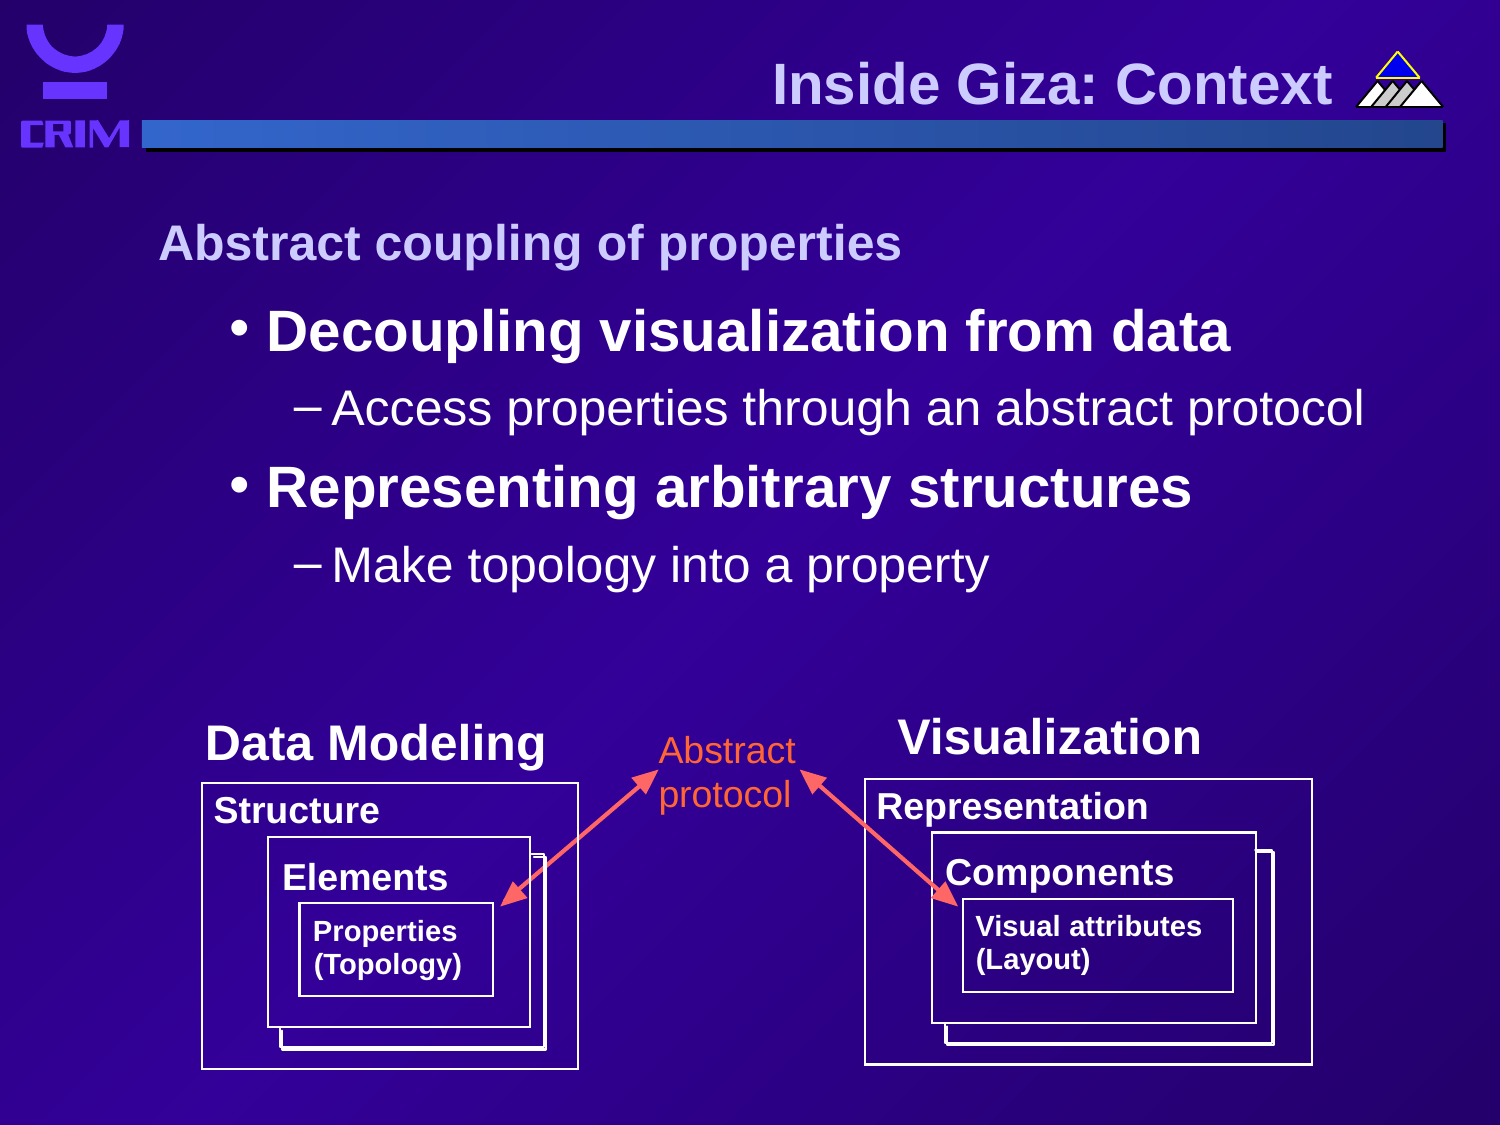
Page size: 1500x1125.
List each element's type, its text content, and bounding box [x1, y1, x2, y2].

text_box Decoupling visualization from data Access properties through an abstract protocol Representing arbitrary structures Make topology into a property [185, 285, 1463, 650]
text_box Data Modeling [190, 703, 562, 779]
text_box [499, 769, 659, 907]
text_box Abstract coupling of properties [143, 203, 918, 278]
text_box protocol [643, 762, 807, 822]
text_box Visualization [882, 697, 1218, 772]
text_box Abstract [643, 718, 811, 767]
text_box [512, 1024, 988, 1100]
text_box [198, 778, 579, 1069]
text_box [799, 769, 959, 907]
text_box [112, 1024, 425, 1100]
text_box Inside Giza: Context [150, 49, 1348, 113]
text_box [861, 774, 1313, 1065]
